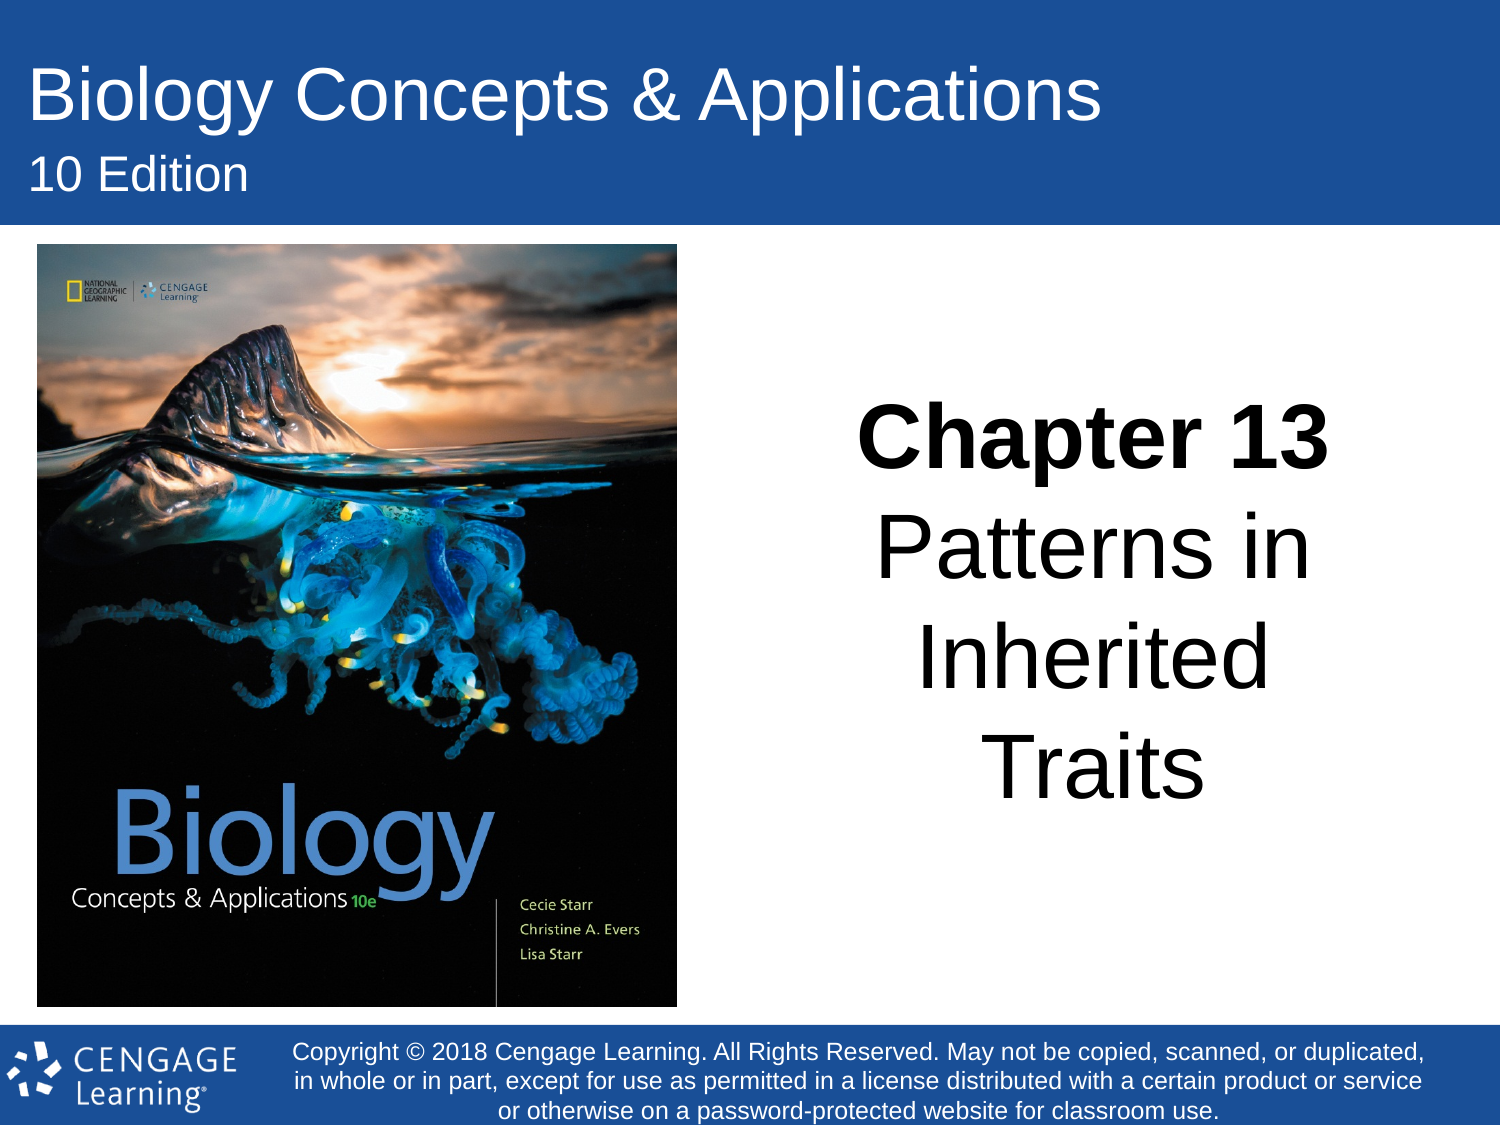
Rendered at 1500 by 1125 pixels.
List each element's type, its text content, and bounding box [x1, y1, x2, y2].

list Copyright © 2018 Cengage Learning. All Rights Reserved. May not be copied, scanned, or duplicated, in whole or in part, except for use as permitted in a license distributed with a certain product or service or otherwise on a password-protected website for classroom use. [275, 1027, 1445, 1123]
list Chapter 13 Patterns in Inherited Traits [787, 375, 1400, 825]
picture [2, 1037, 240, 1117]
picture [37, 244, 677, 1007]
list 10 Edition [12, 133, 1363, 213]
title Biology Concepts & Applications [12, 37, 1363, 133]
